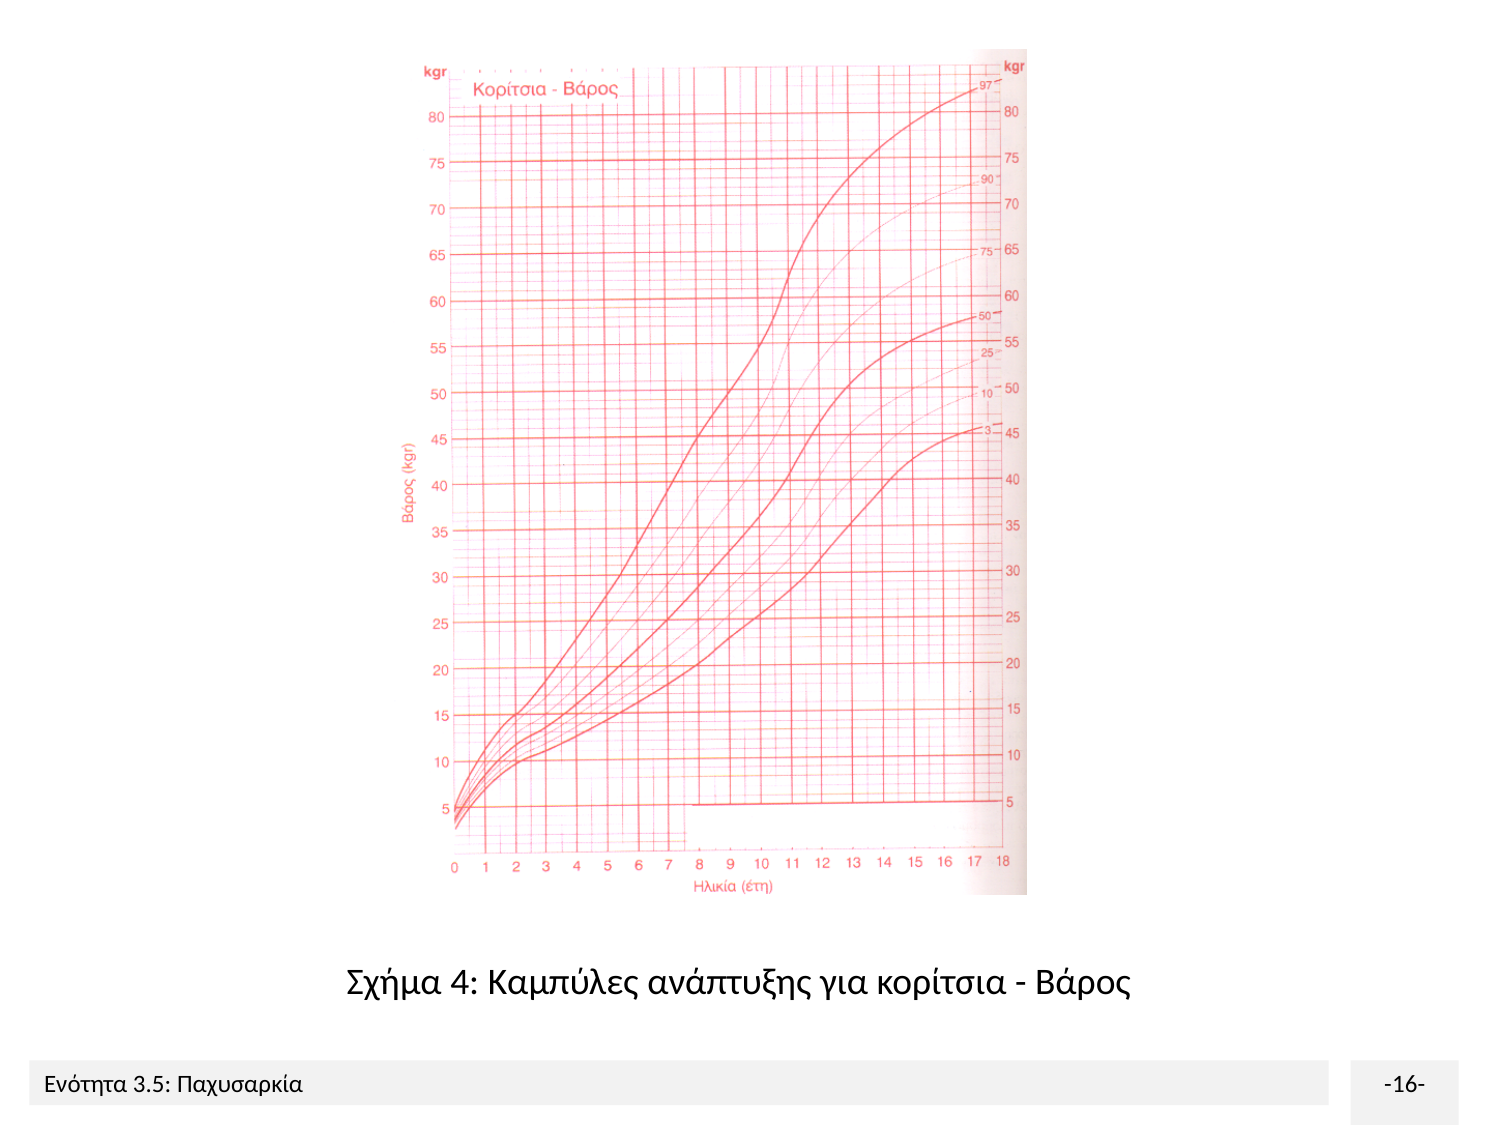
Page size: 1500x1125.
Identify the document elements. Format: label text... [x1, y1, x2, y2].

text_box Σχήμα 4: Καμπύλες ανάπτυξης για κορίτσια - Βάρος [331, 949, 1147, 1010]
picture [387, 49, 1027, 895]
